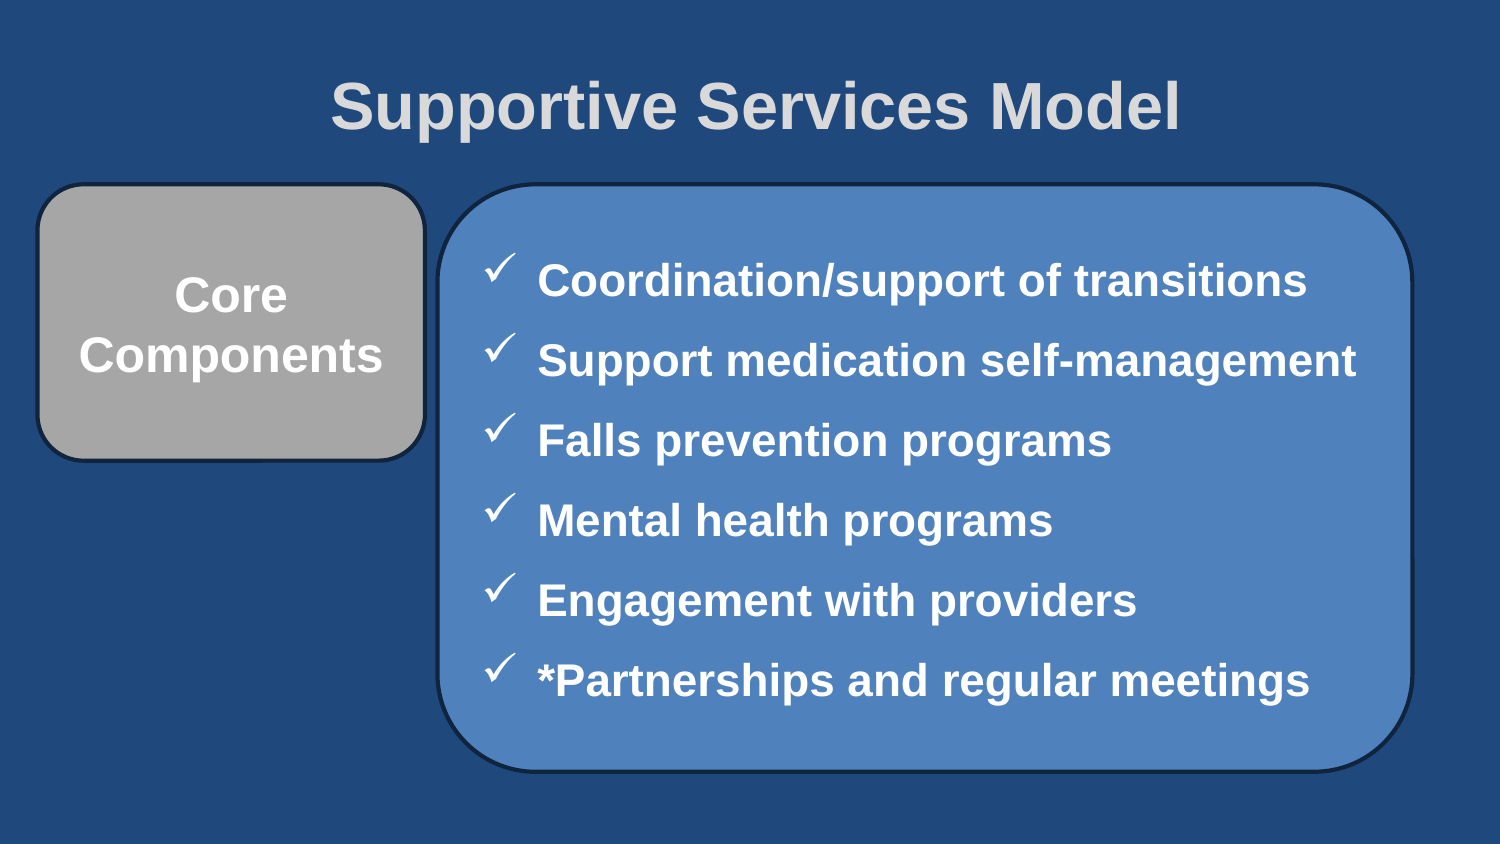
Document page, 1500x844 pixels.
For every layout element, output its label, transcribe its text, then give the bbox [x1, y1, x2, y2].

title Supportive Services Model [156, 46, 1357, 160]
text_box Core Components [35, 182, 428, 463]
text_box Coordination/support of transitions Support medication self-management Falls prevention programs Mental health programs Engagement with providers *Partnerships and regular meetings [435, 182, 1415, 774]
